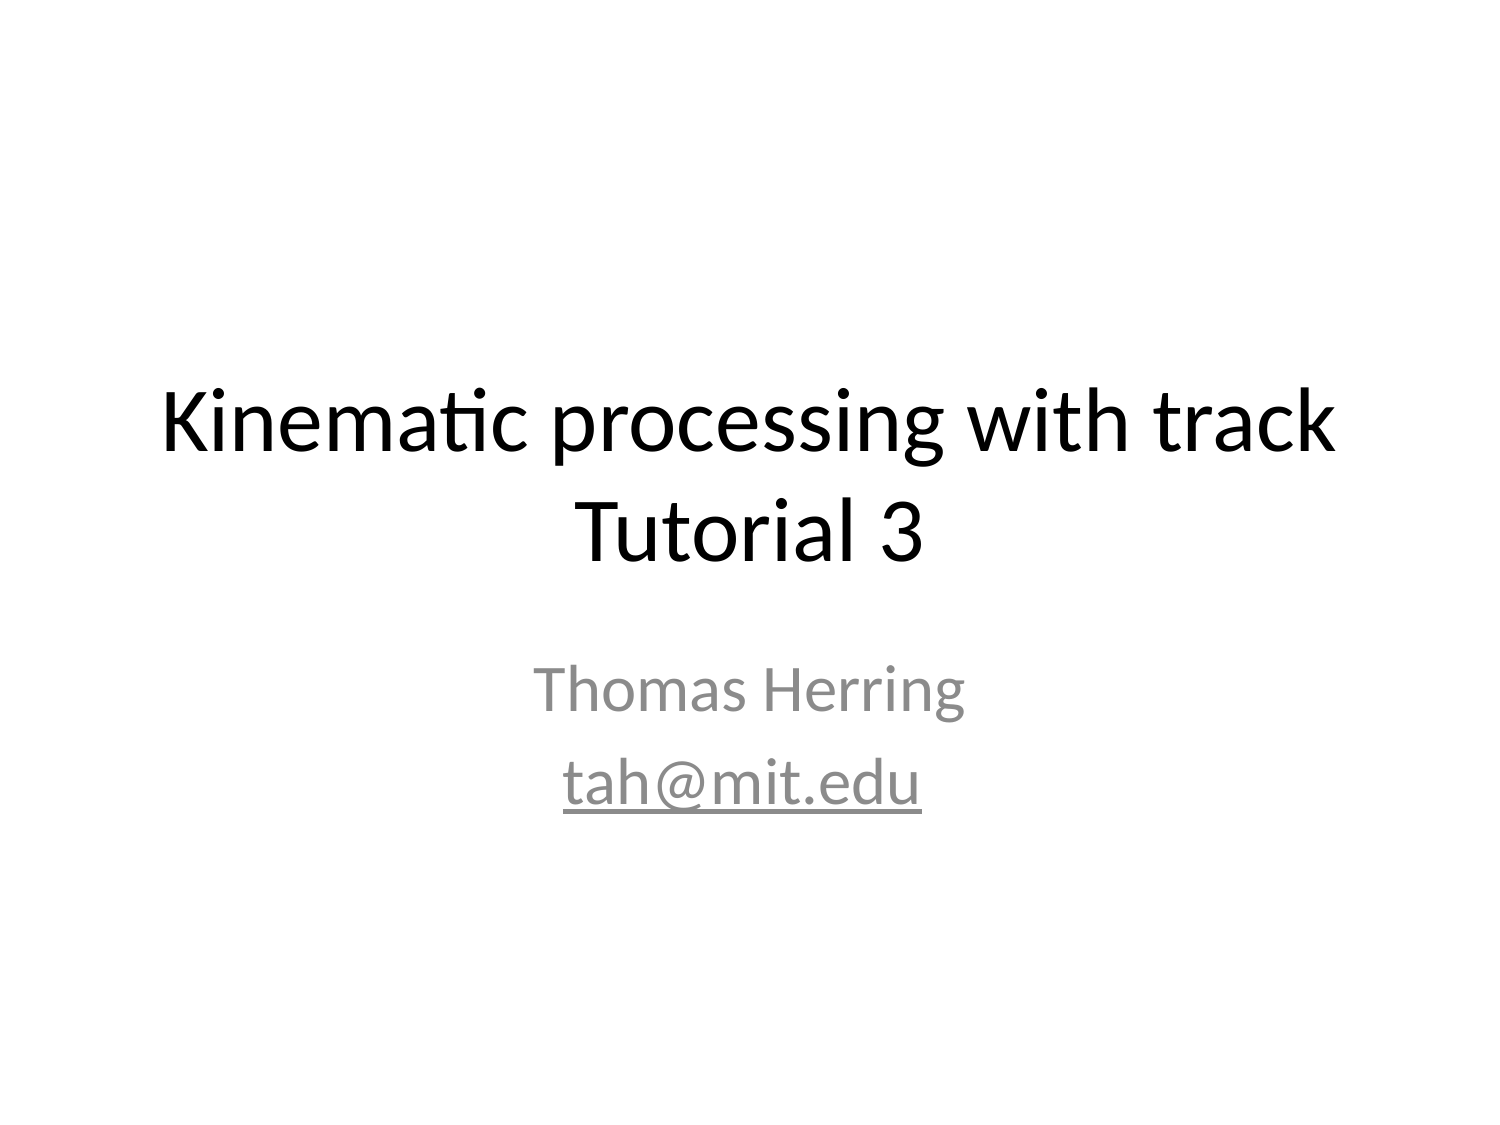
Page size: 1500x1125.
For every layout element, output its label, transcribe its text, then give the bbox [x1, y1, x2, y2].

subtitle Thomas Herring tah@mit.edu [225, 637, 1275, 925]
title Kinematic processing with track Tutorial 3 [112, 349, 1388, 591]
